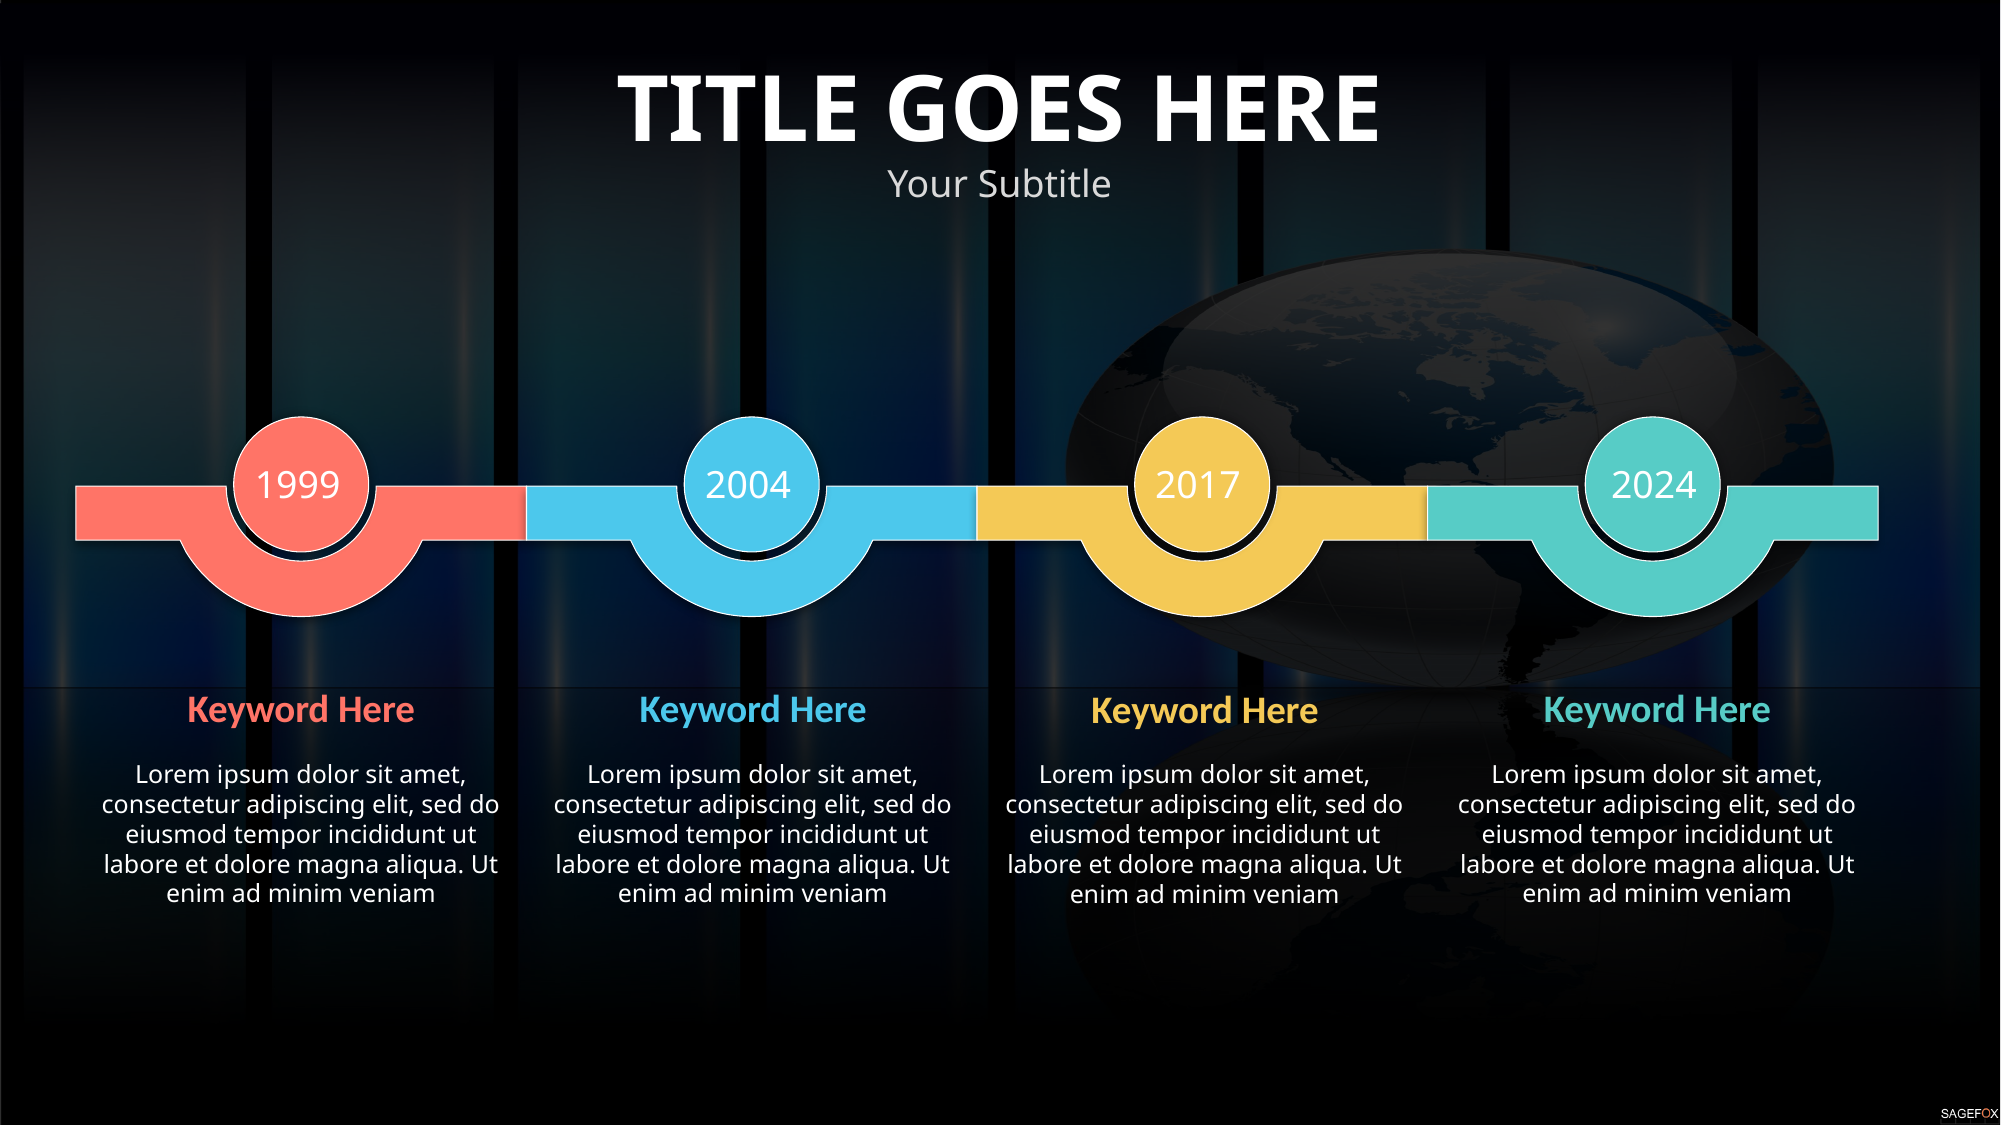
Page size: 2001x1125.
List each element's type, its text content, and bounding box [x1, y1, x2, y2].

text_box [233, 416, 369, 552]
text_box TITLE GOES HERE Your Subtitle [548, 42, 1452, 212]
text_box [684, 416, 820, 552]
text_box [1002, 684, 1408, 910]
text_box [74, 485, 525, 618]
picture [0, 0, 2001, 1125]
text_box [525, 485, 975, 618]
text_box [550, 684, 956, 910]
text_box [975, 485, 1426, 618]
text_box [1134, 416, 1270, 552]
text_box [1426, 485, 1880, 618]
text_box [1585, 416, 1721, 552]
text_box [98, 684, 504, 910]
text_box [1454, 684, 1860, 910]
